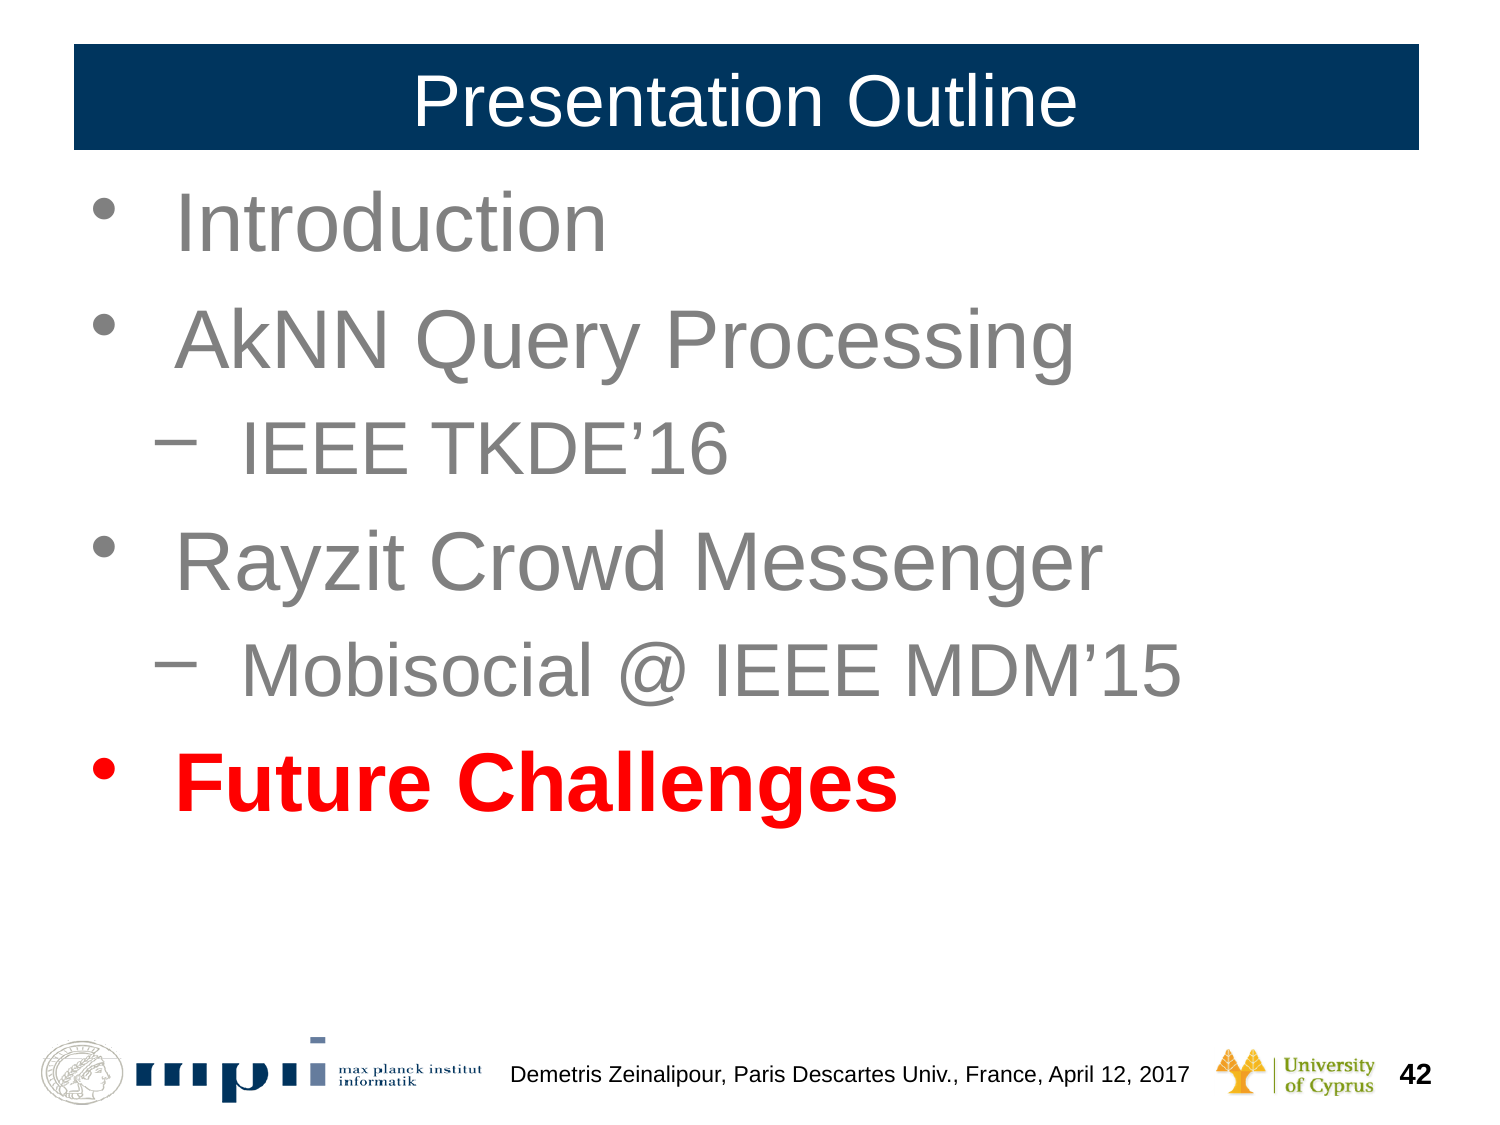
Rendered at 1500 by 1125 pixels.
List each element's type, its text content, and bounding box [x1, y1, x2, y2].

list Introduction AkNN Query Processing IEEE TKDE’16 Rayzit Crowd Messenger Mobisocial @ IEEE MDM’15 Future Challenges [74, 160, 1426, 1012]
title Presentation Outline [74, 44, 1419, 150]
picture [41, 1037, 484, 1108]
picture [1214, 1047, 1376, 1096]
